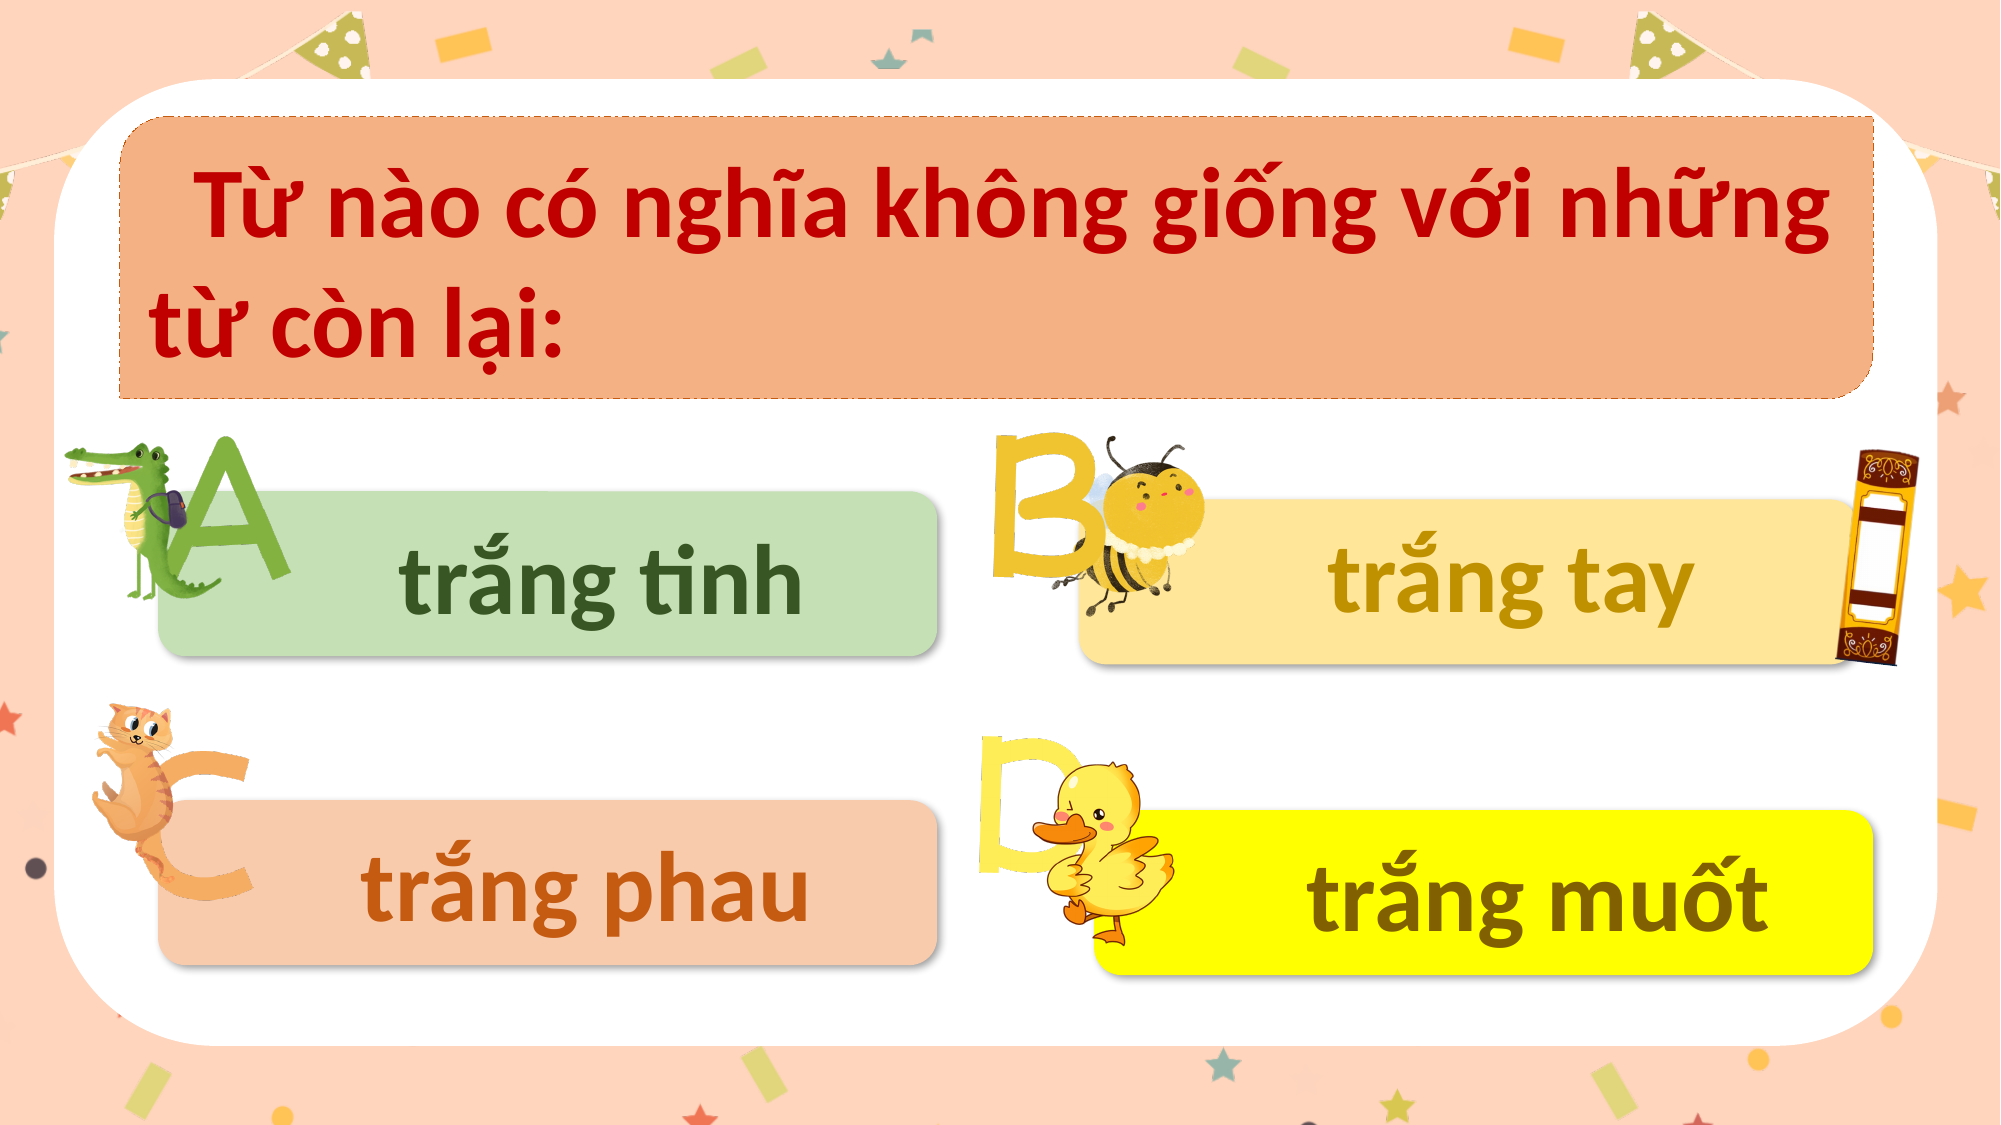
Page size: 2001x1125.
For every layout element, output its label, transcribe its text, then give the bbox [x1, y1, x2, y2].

text_box Từ nào có nghĩa không giống với những từ còn lại: [119, 116, 1874, 399]
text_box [48, 415, 978, 657]
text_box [978, 410, 1913, 665]
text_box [937, 700, 1899, 976]
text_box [67, 695, 938, 966]
picture [0, 0, 2000, 1125]
